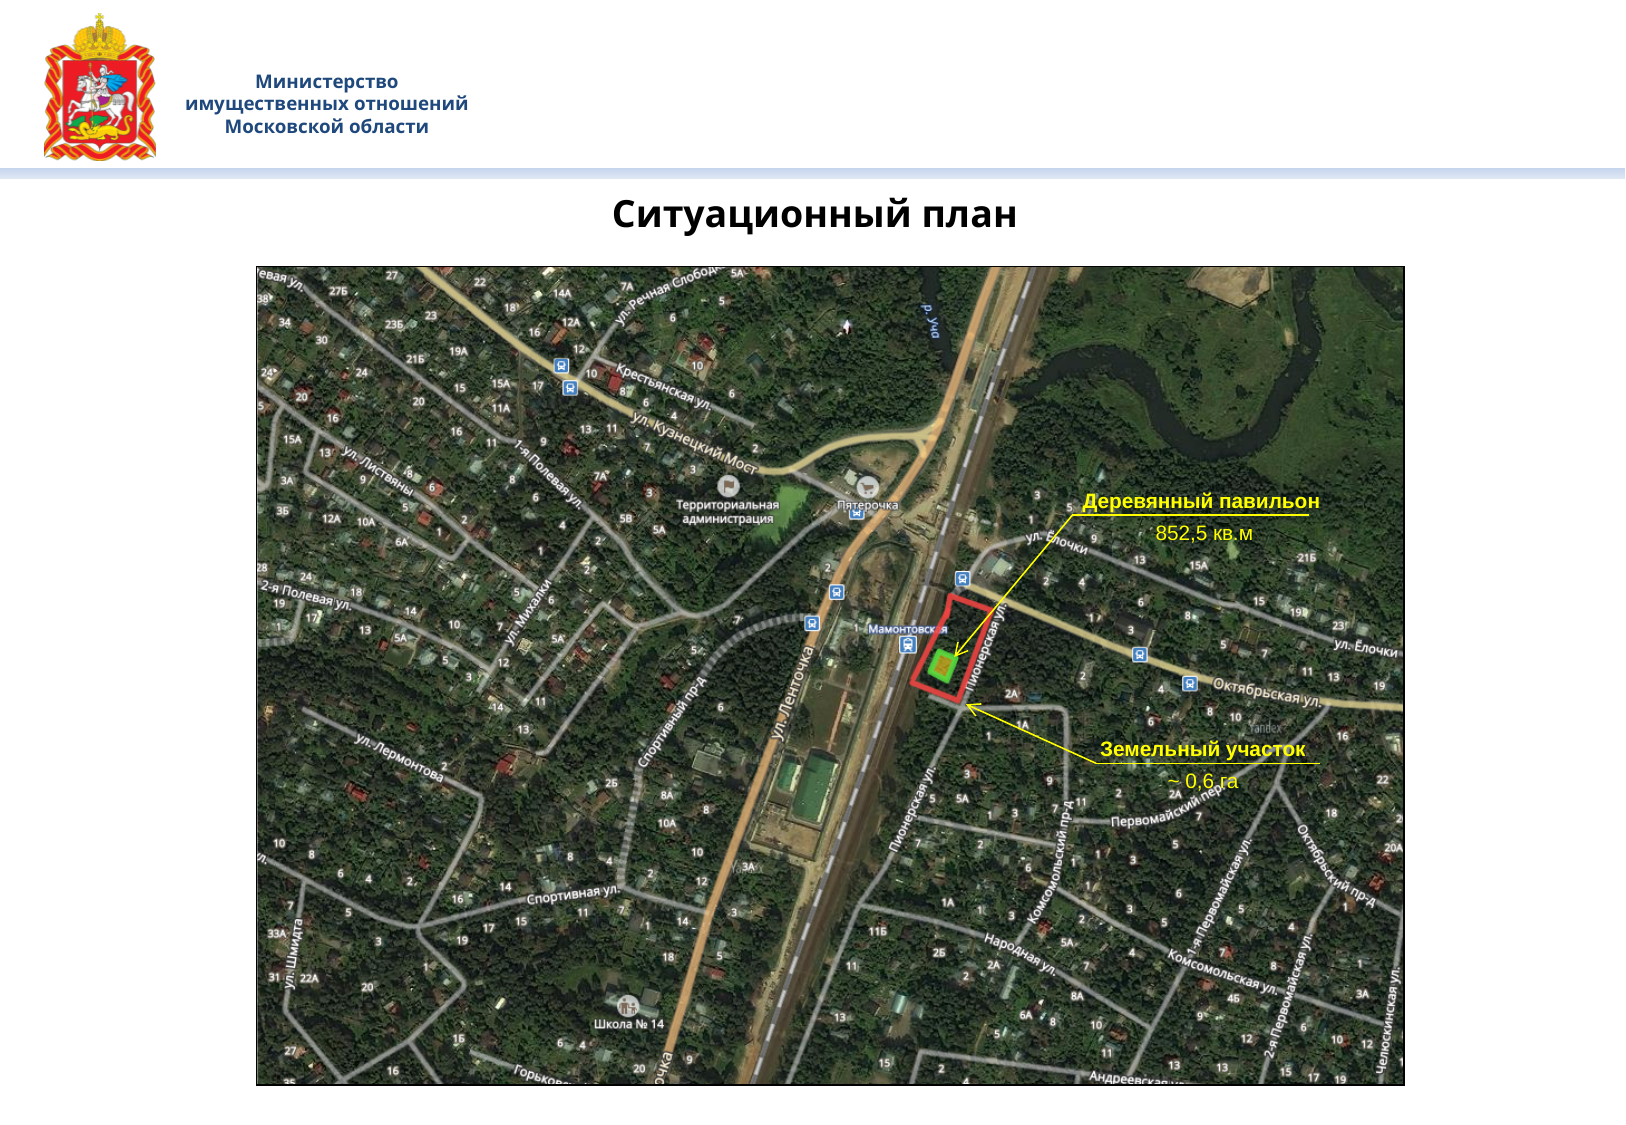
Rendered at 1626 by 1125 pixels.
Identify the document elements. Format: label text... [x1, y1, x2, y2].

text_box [953, 514, 1073, 658]
picture [256, 266, 1404, 1085]
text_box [0, 168, 1625, 180]
text_box Ситуационный план [597, 190, 1033, 243]
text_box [965, 703, 1097, 764]
picture [44, 12, 156, 162]
text_box Министерство имущественных отношений Московской области [170, 62, 484, 145]
